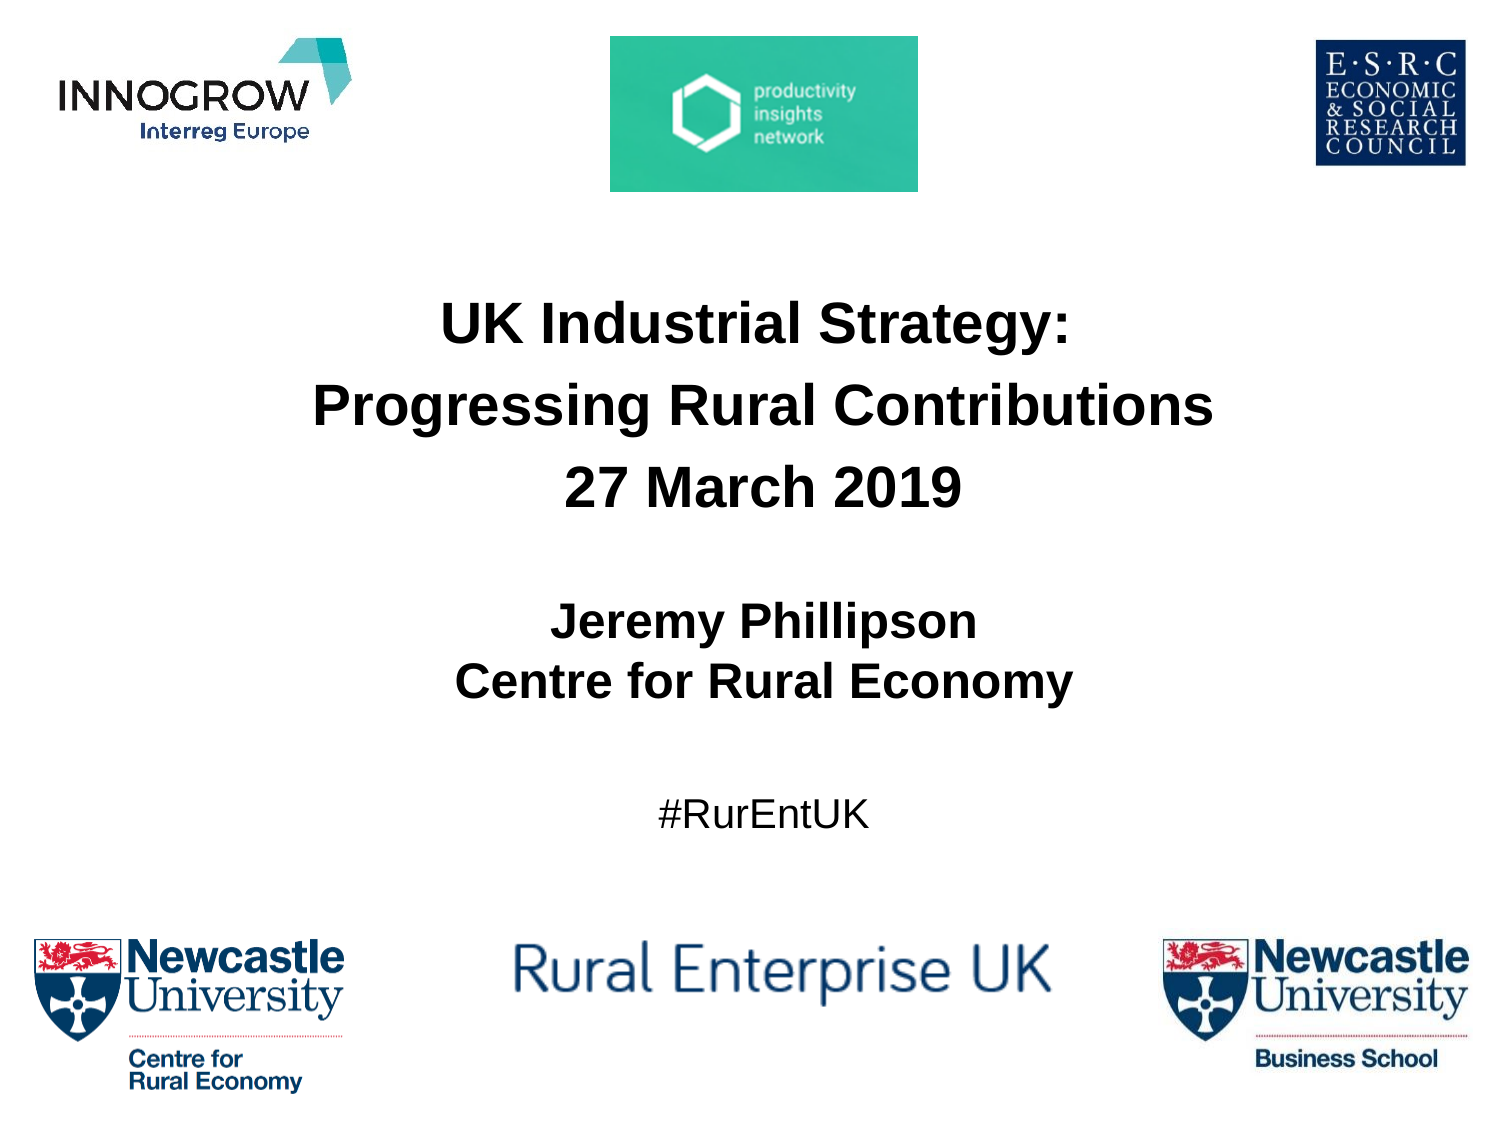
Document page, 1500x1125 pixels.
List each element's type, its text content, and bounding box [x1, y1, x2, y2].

picture [25, 14, 375, 165]
picture [1158, 928, 1473, 1078]
picture [1313, 36, 1469, 168]
text_box UK Industrial Strategy: Progressing Rural Contributions 27 March 2019 Jeremy Phillipson Centre for Rural Economy #RurEntUK [102, 278, 1426, 551]
picture [511, 910, 1110, 1035]
picture [610, 36, 919, 192]
picture [22, 924, 373, 1115]
